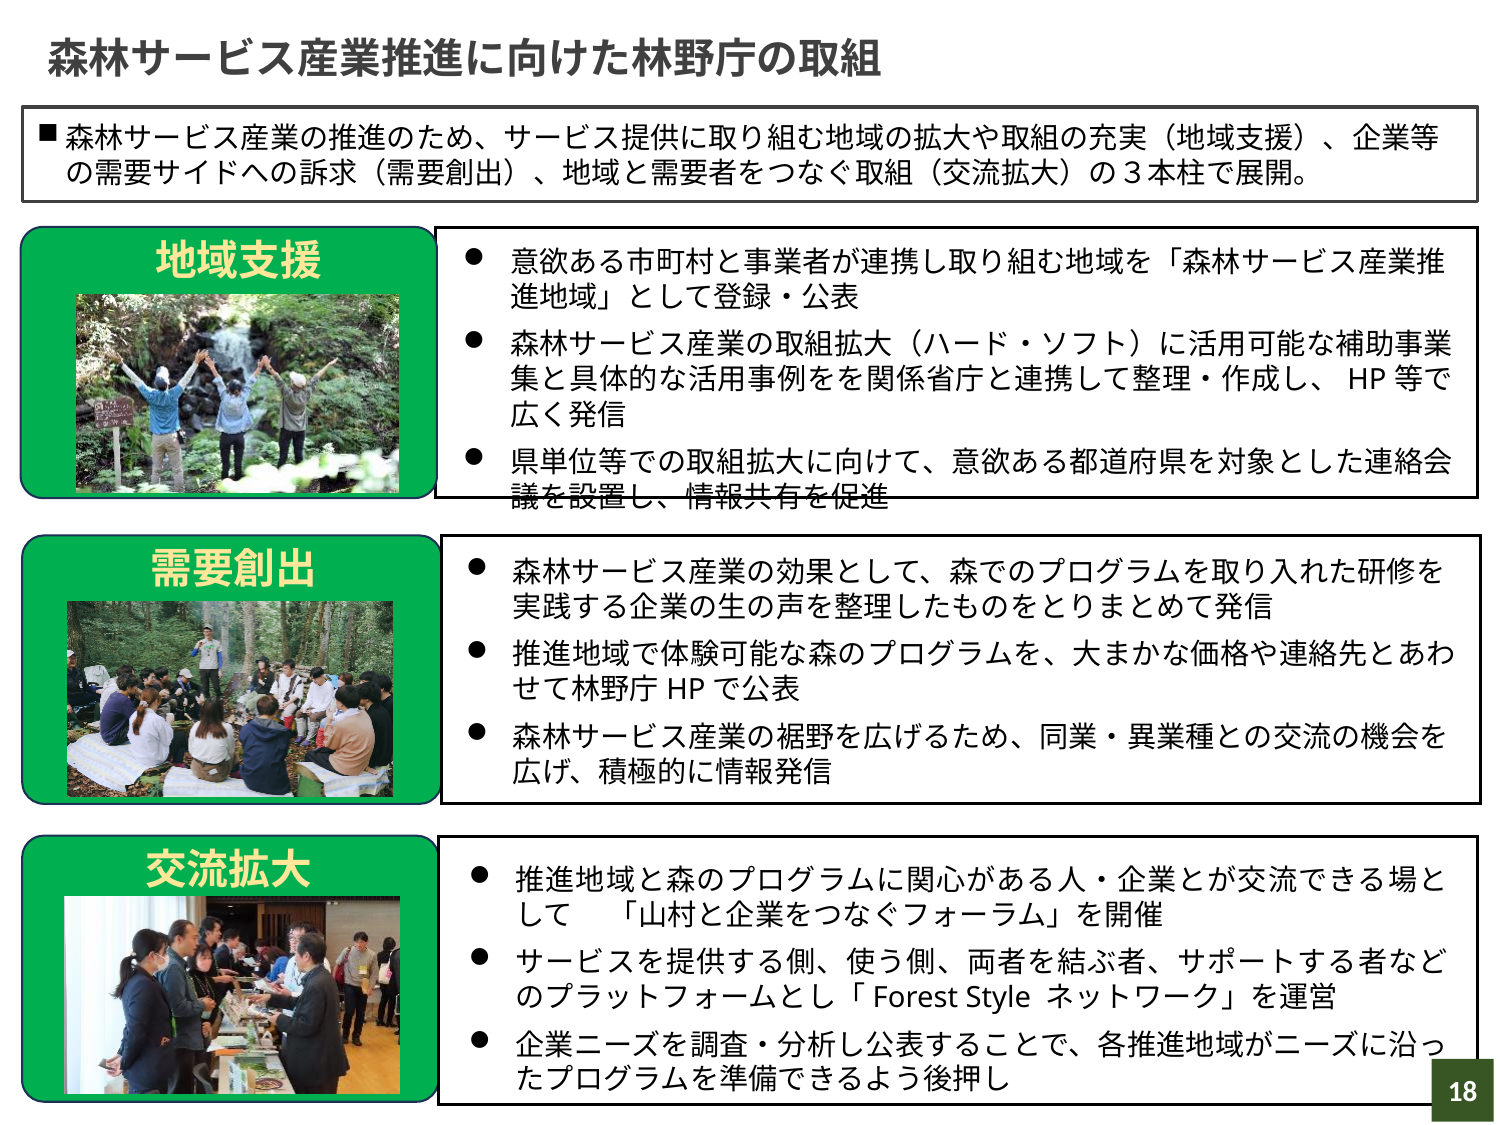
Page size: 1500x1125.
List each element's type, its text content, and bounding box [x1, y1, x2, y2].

text_box 地域支援 [140, 226, 338, 292]
text_box [19, 225, 438, 500]
text_box [440, 534, 1482, 805]
picture [60, 598, 393, 797]
text_box 森林サービス産業の推進のため、サービス提供に取り組む地域の拡大や取組の充実（地域支援）、企業等の需要サイドへの訴求（需要創出）、地域と需要者をつなぐ取組（交流拡大）の３本柱で展開。 [22, 107, 1478, 202]
text_box 意欲ある市町村と事業者が連携し取り組む地域を「森林サービス産業推進地域」として登録・公表 森林サービス産業の取組拡大（ハード・ソフト）に活用可能な補助事業集と具体的な活用事例をを関係省庁と連携して整理・作成し、HP等で広く発信 県単位等での取組拡大に向けて、意欲ある都道府県を対象とした連絡会議を設置し、情報共有を促進 [448, 235, 1468, 521]
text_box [22, 835, 439, 1102]
picture [63, 896, 400, 1095]
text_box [22, 534, 442, 804]
text_box [437, 835, 1479, 1106]
picture [75, 294, 399, 493]
text_box [434, 226, 1479, 498]
text_box 17 [1431, 1058, 1495, 1123]
text_box 森林サービス産業推進に向けた林野庁の取組 [0, 13, 1471, 108]
